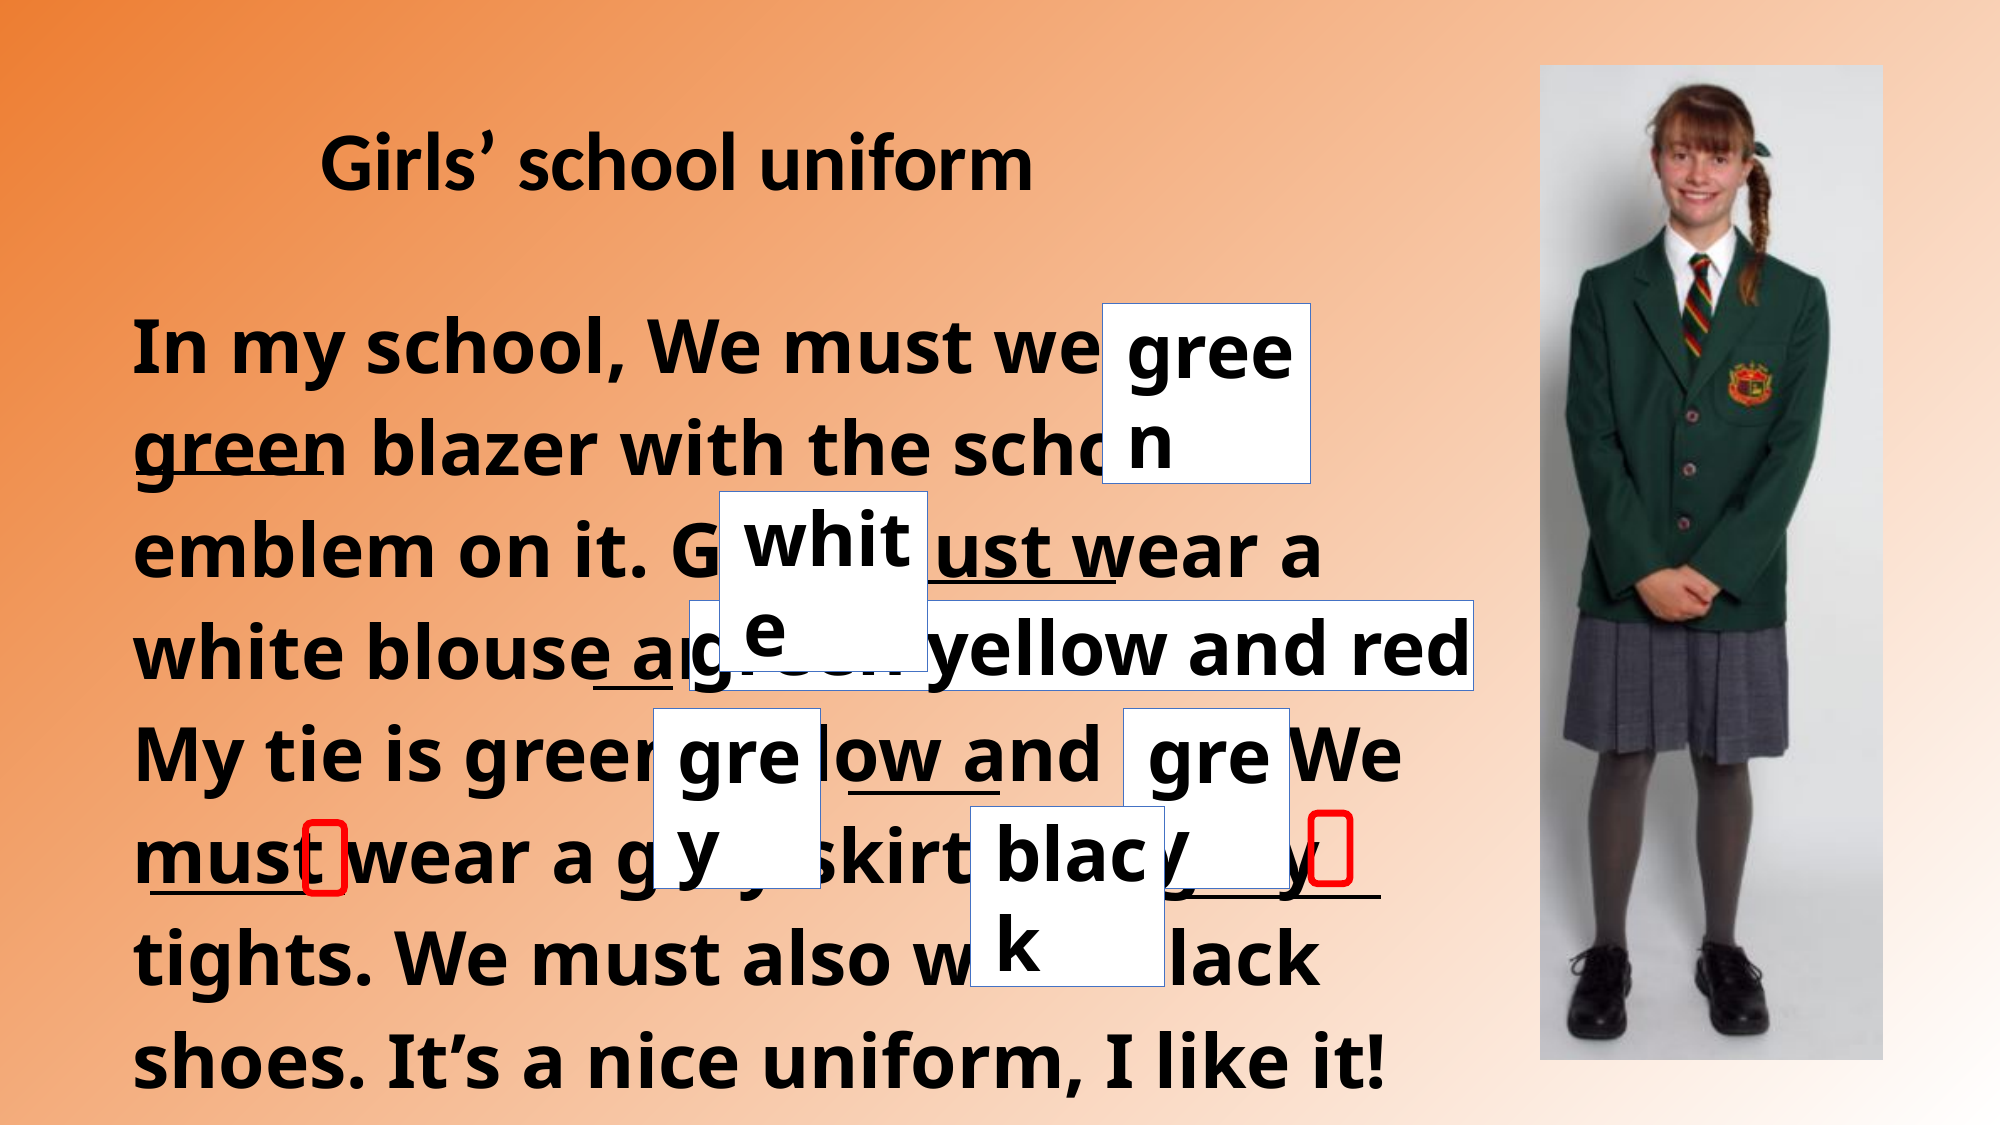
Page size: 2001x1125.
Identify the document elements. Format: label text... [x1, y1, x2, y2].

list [1540, 65, 1883, 1060]
text_box Girls’ school uniform [305, 99, 1082, 215]
text_box white [719, 491, 928, 672]
text_box green [1102, 303, 1311, 484]
text_box green yellow and red [689, 600, 1474, 691]
text_box black [970, 806, 1165, 987]
text_box [1309, 812, 1352, 885]
text_box [304, 821, 346, 893]
text_box In my school, We must wear a green blazer with the school emblem on it. Girls must wear a white blouse and the school tie. My tie is green yellow and red. We must wear a grey skirt and grey tights. We must also wear black shoes. It’s a nice uniform, I like it! [117, 278, 1432, 1111]
text_box grey [653, 708, 821, 889]
text_box grey [1123, 708, 1290, 889]
